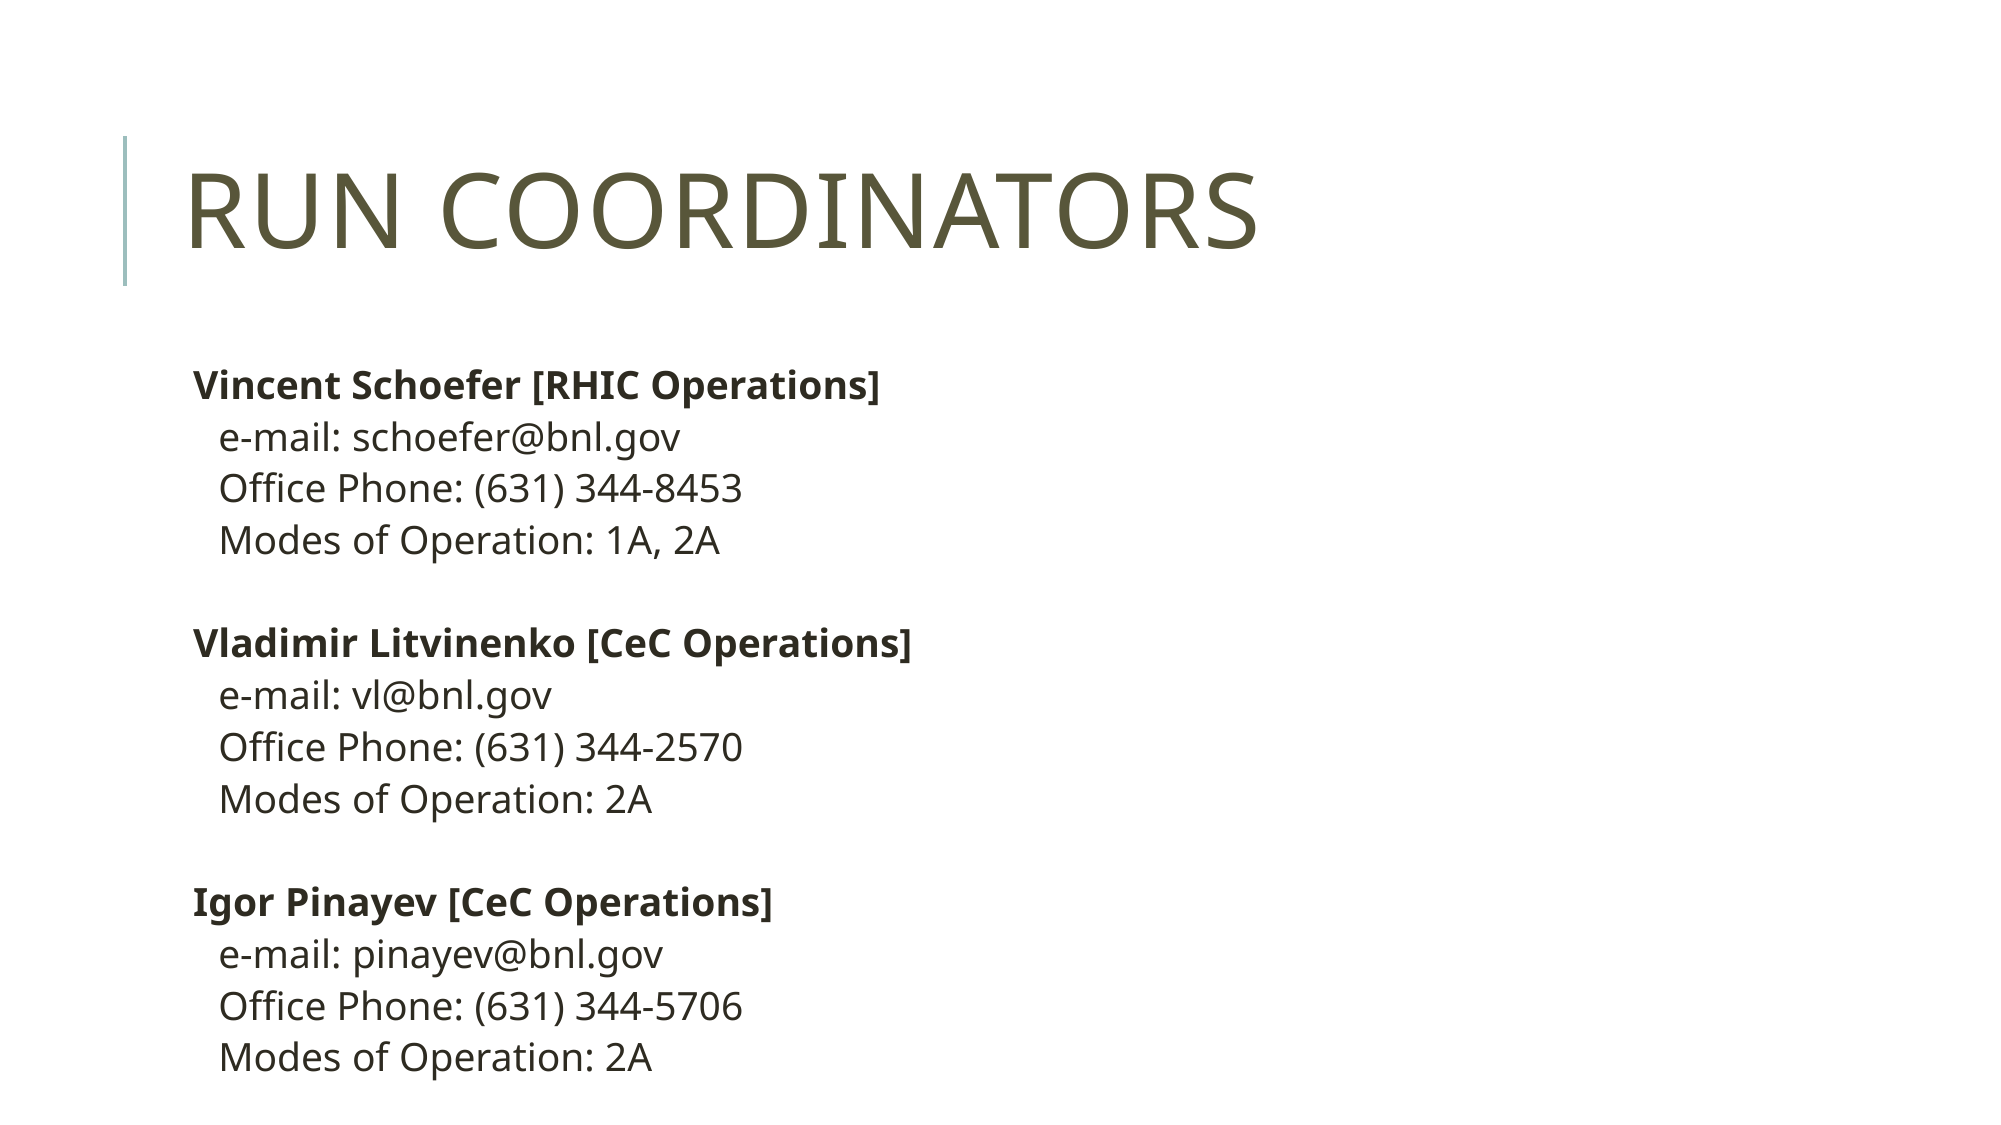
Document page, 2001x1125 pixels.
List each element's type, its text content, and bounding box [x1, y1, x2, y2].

list Vincent Schoefer [RHIC Operations] e-mail: schoefer@bnl.gov Office Phone: (631) 344-8453 Modes of Operation: 1A, 2A Vladimir Litvinenko [CeC Operations] e-mail: vl@bnl.gov Office Phone: (631) 344-2570 Modes of Operation: 2A Igor Pinayev [CeC Operations] e-mail: pinayev@bnl.gov Office Phone: (631) 344-5706 Modes of Operation: 2A [168, 358, 1055, 1098]
title Run Coordinators [168, 96, 1763, 342]
